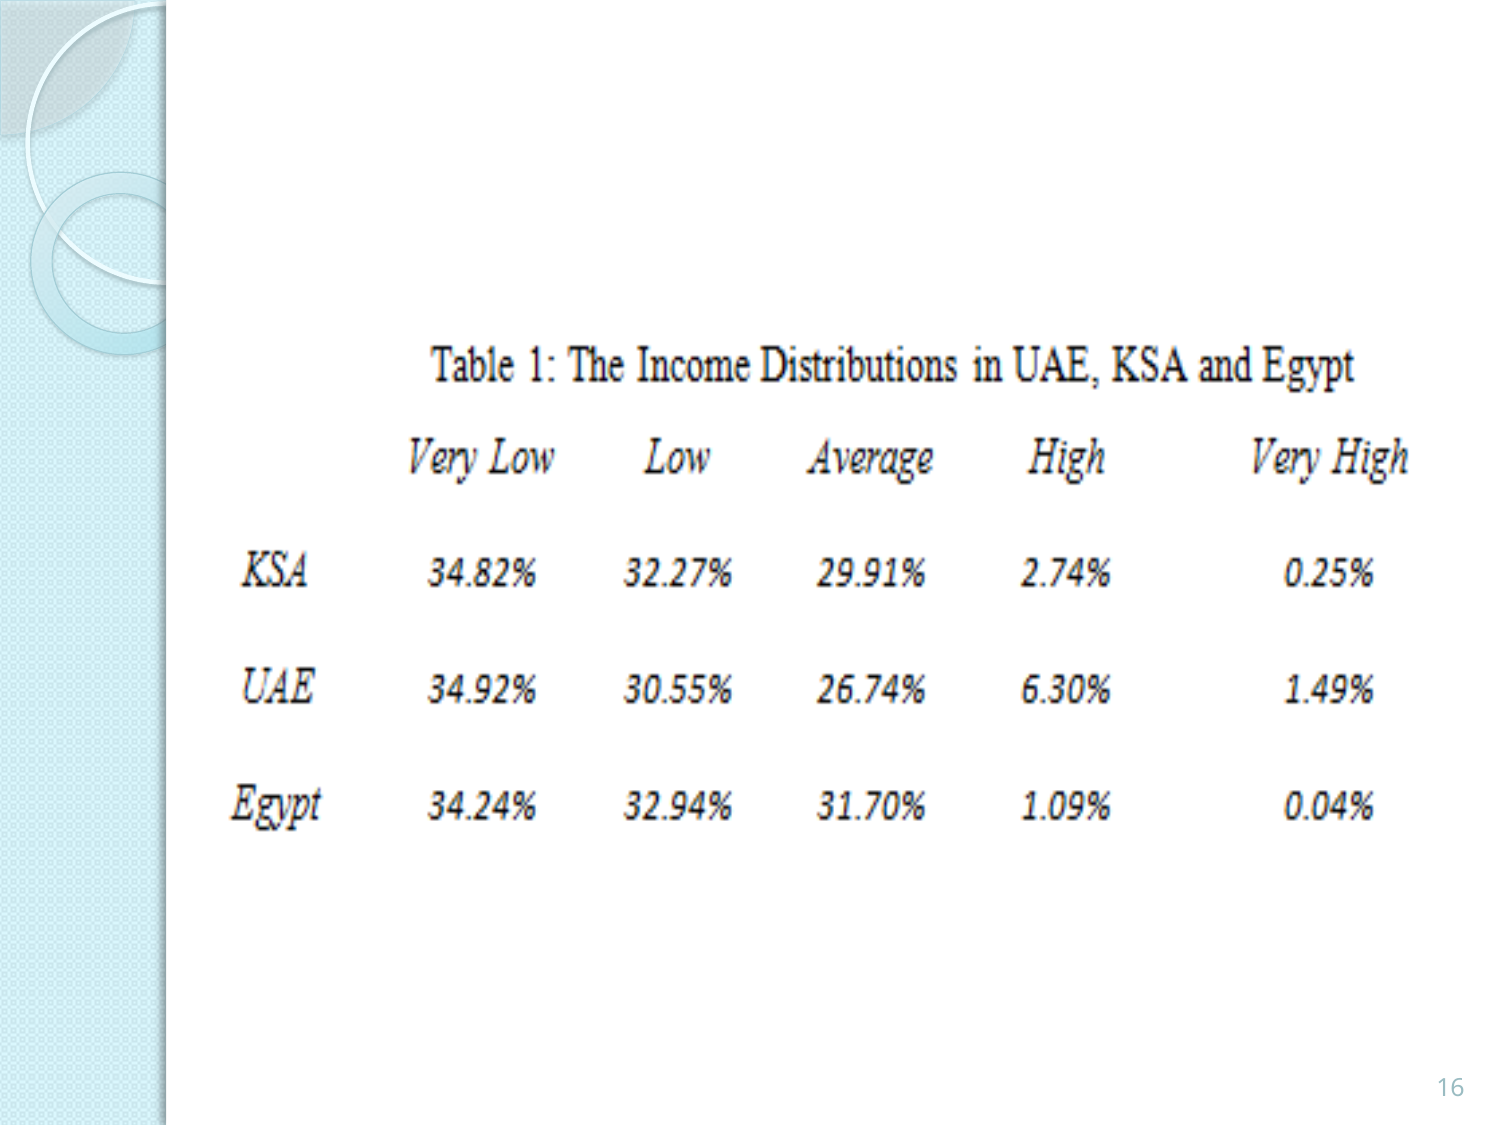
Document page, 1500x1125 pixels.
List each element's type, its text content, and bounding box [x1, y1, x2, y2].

slide_number 16 [1413, 1034, 1488, 1113]
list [187, 312, 1438, 888]
